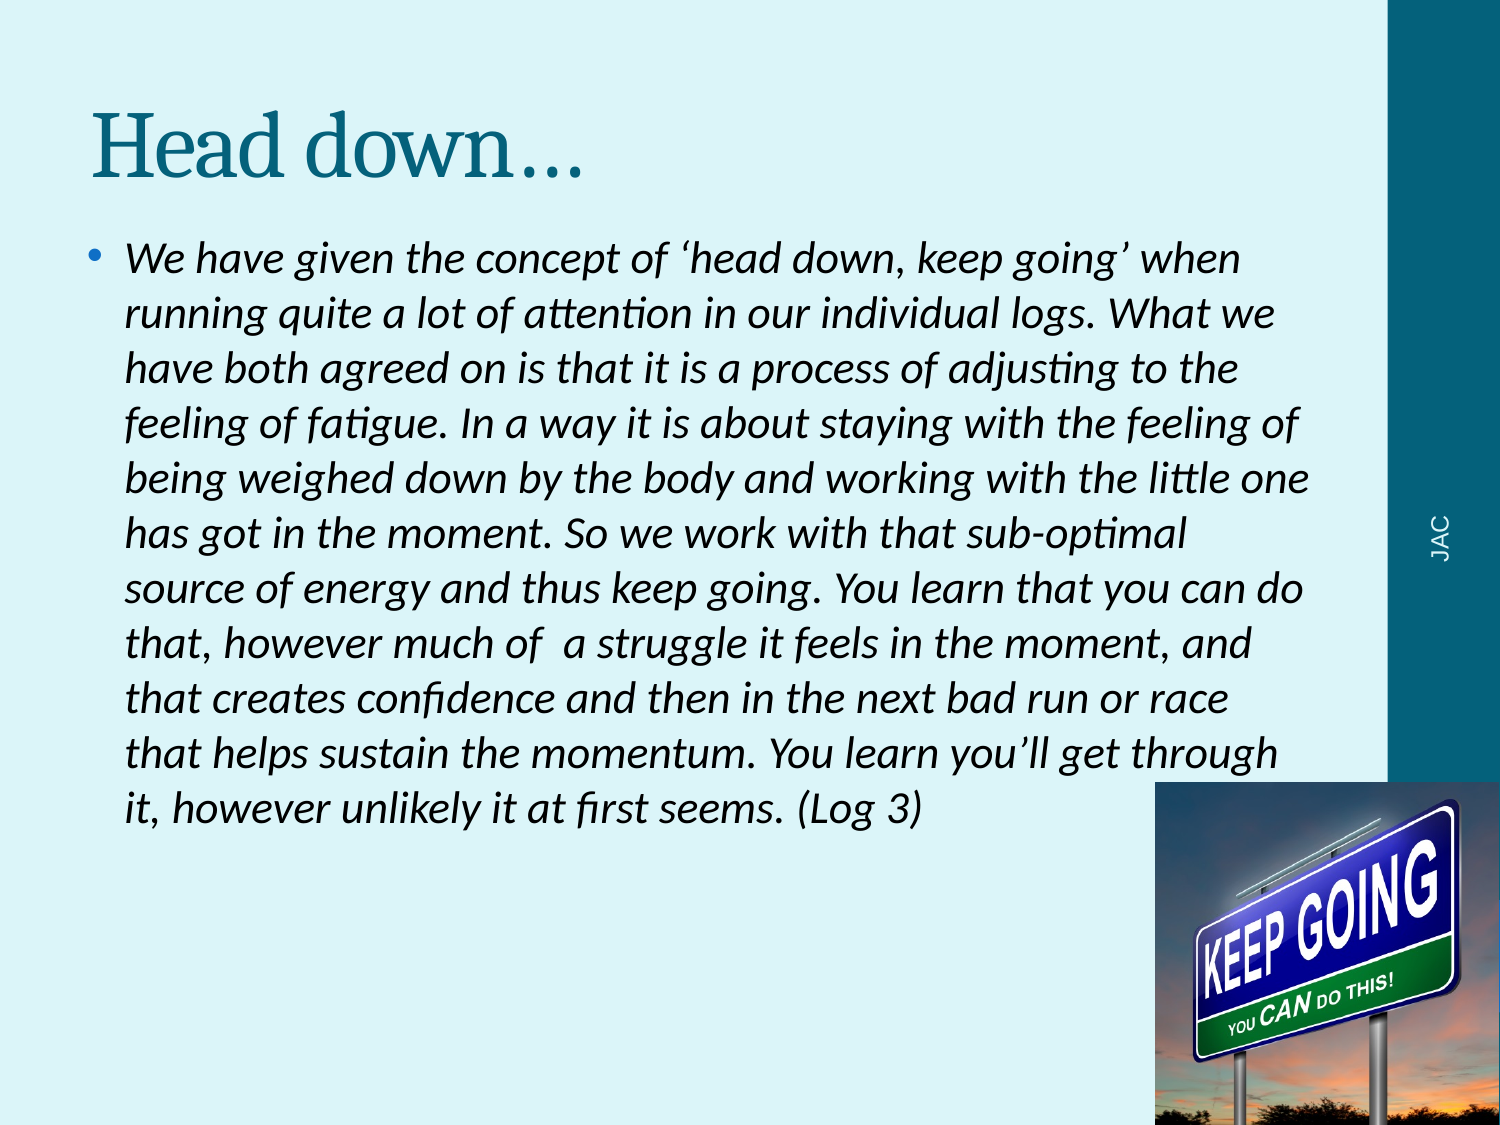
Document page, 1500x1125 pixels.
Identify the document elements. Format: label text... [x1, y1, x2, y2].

footer JAC [1408, 500, 1469, 774]
picture [1155, 781, 1499, 1125]
title Head down… [75, 45, 1325, 219]
list We have given the concept of ‘head down, keep going’ when running quite a lot of attention in our individual logs. What we have both agreed on is that it is a process of adjusting to the feeling of fatigue. In a way it is about staying with the feeling of being weighed down by the body and working with the little one has got in the moment. So we work with that sub-optimal source of energy and thus keep going. You learn that you can do that, however much of a struggle it feels in the moment, and that creates confidence and then in the next bad run or race that helps sustain the momentum. You learn you’ll get through it, however unlikely it at first seems. (Log 3) [53, 219, 1325, 1050]
